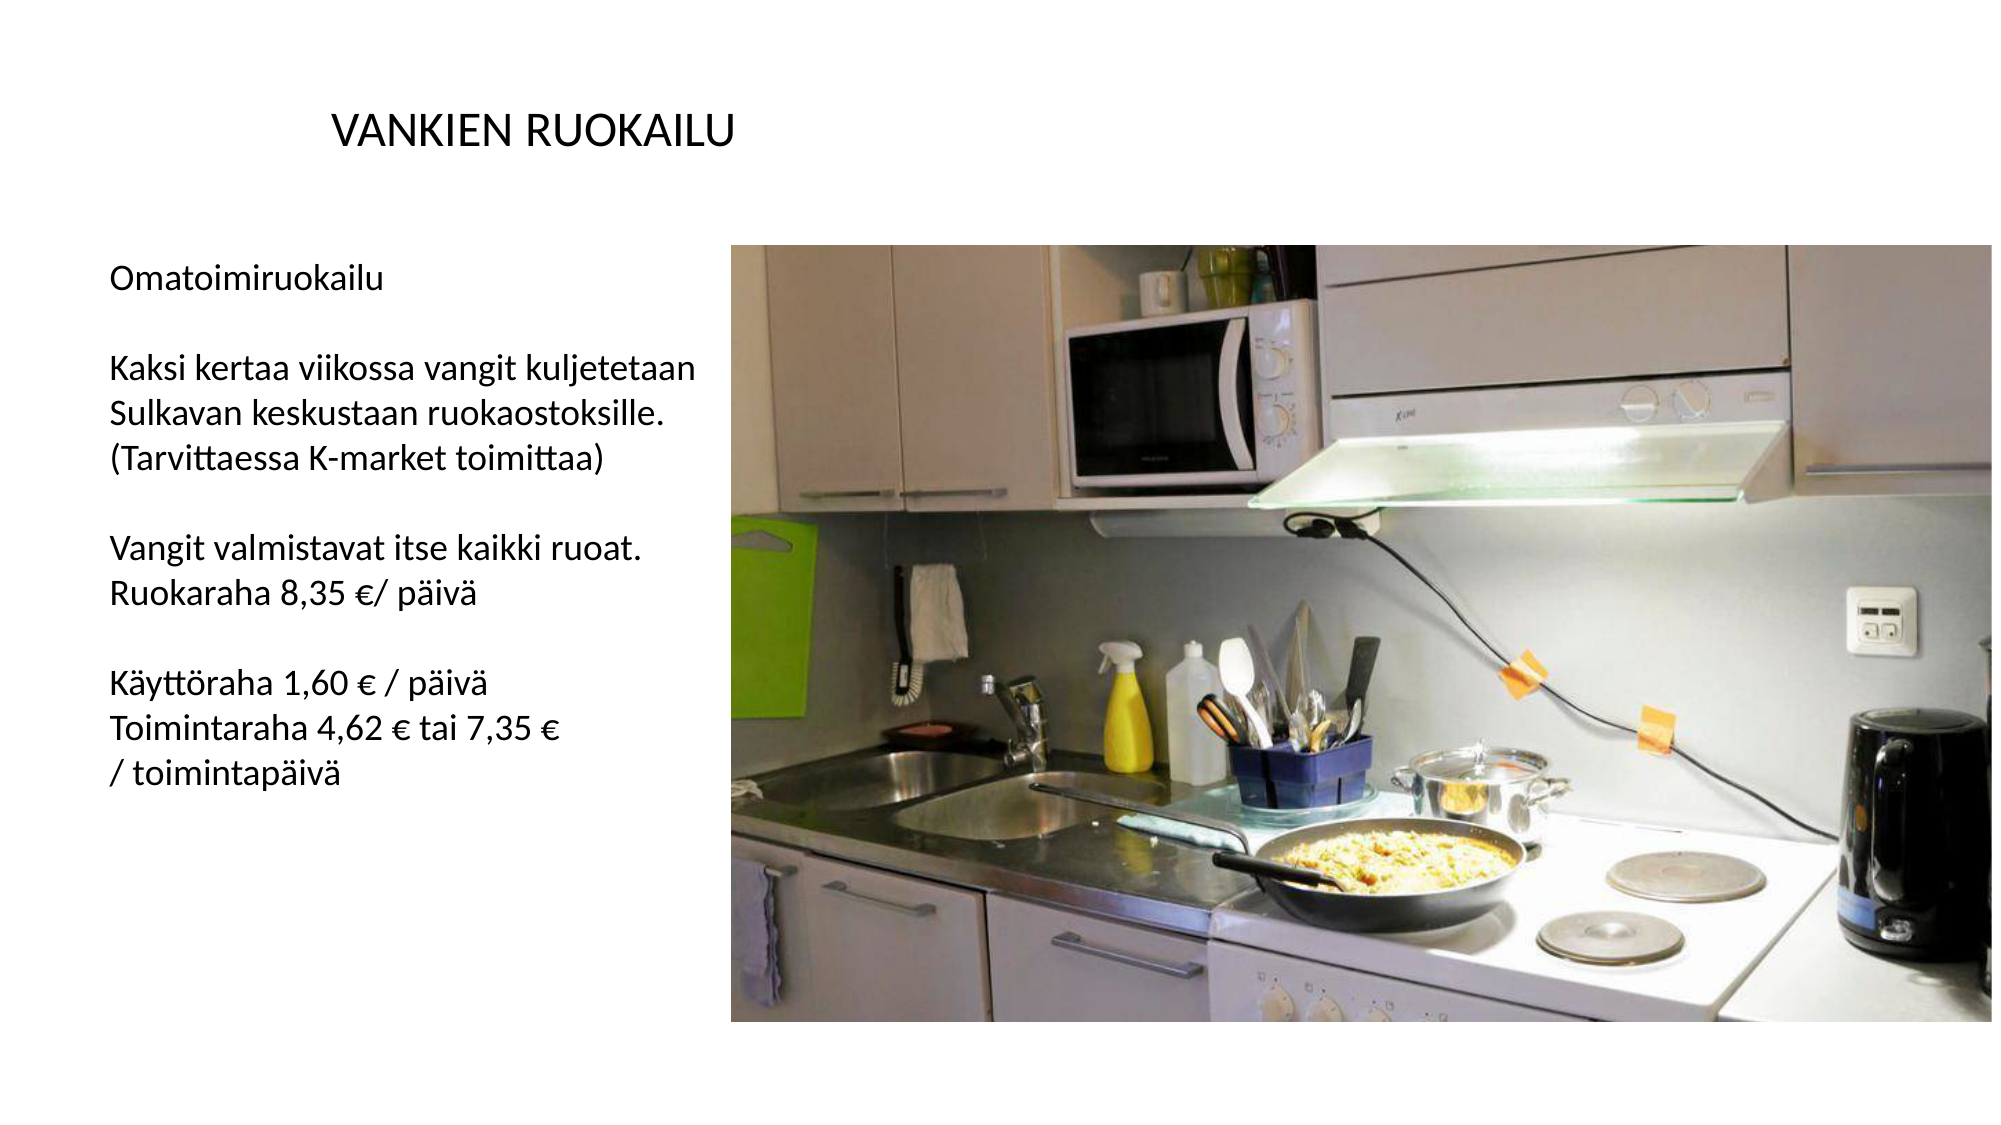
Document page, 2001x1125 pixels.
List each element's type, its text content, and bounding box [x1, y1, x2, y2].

picture [731, 245, 1992, 1022]
text_box VANKIEN RUOKAILU [316, 89, 1146, 165]
text_box Omatoimiruokailu Kaksi kertaa viikossa vangit kuljetetaan Sulkavan keskustaan ruokaostoksille. (Tarvittaessa K-market toimittaa) Vangit valmistavat itse kaikki ruoat. Ruokaraha 8,35 €/ päivä Käyttöraha 1,60 € / päivä Toimintaraha 4,62 € tai 7,35 € / toimintapäivä [94, 245, 712, 801]
